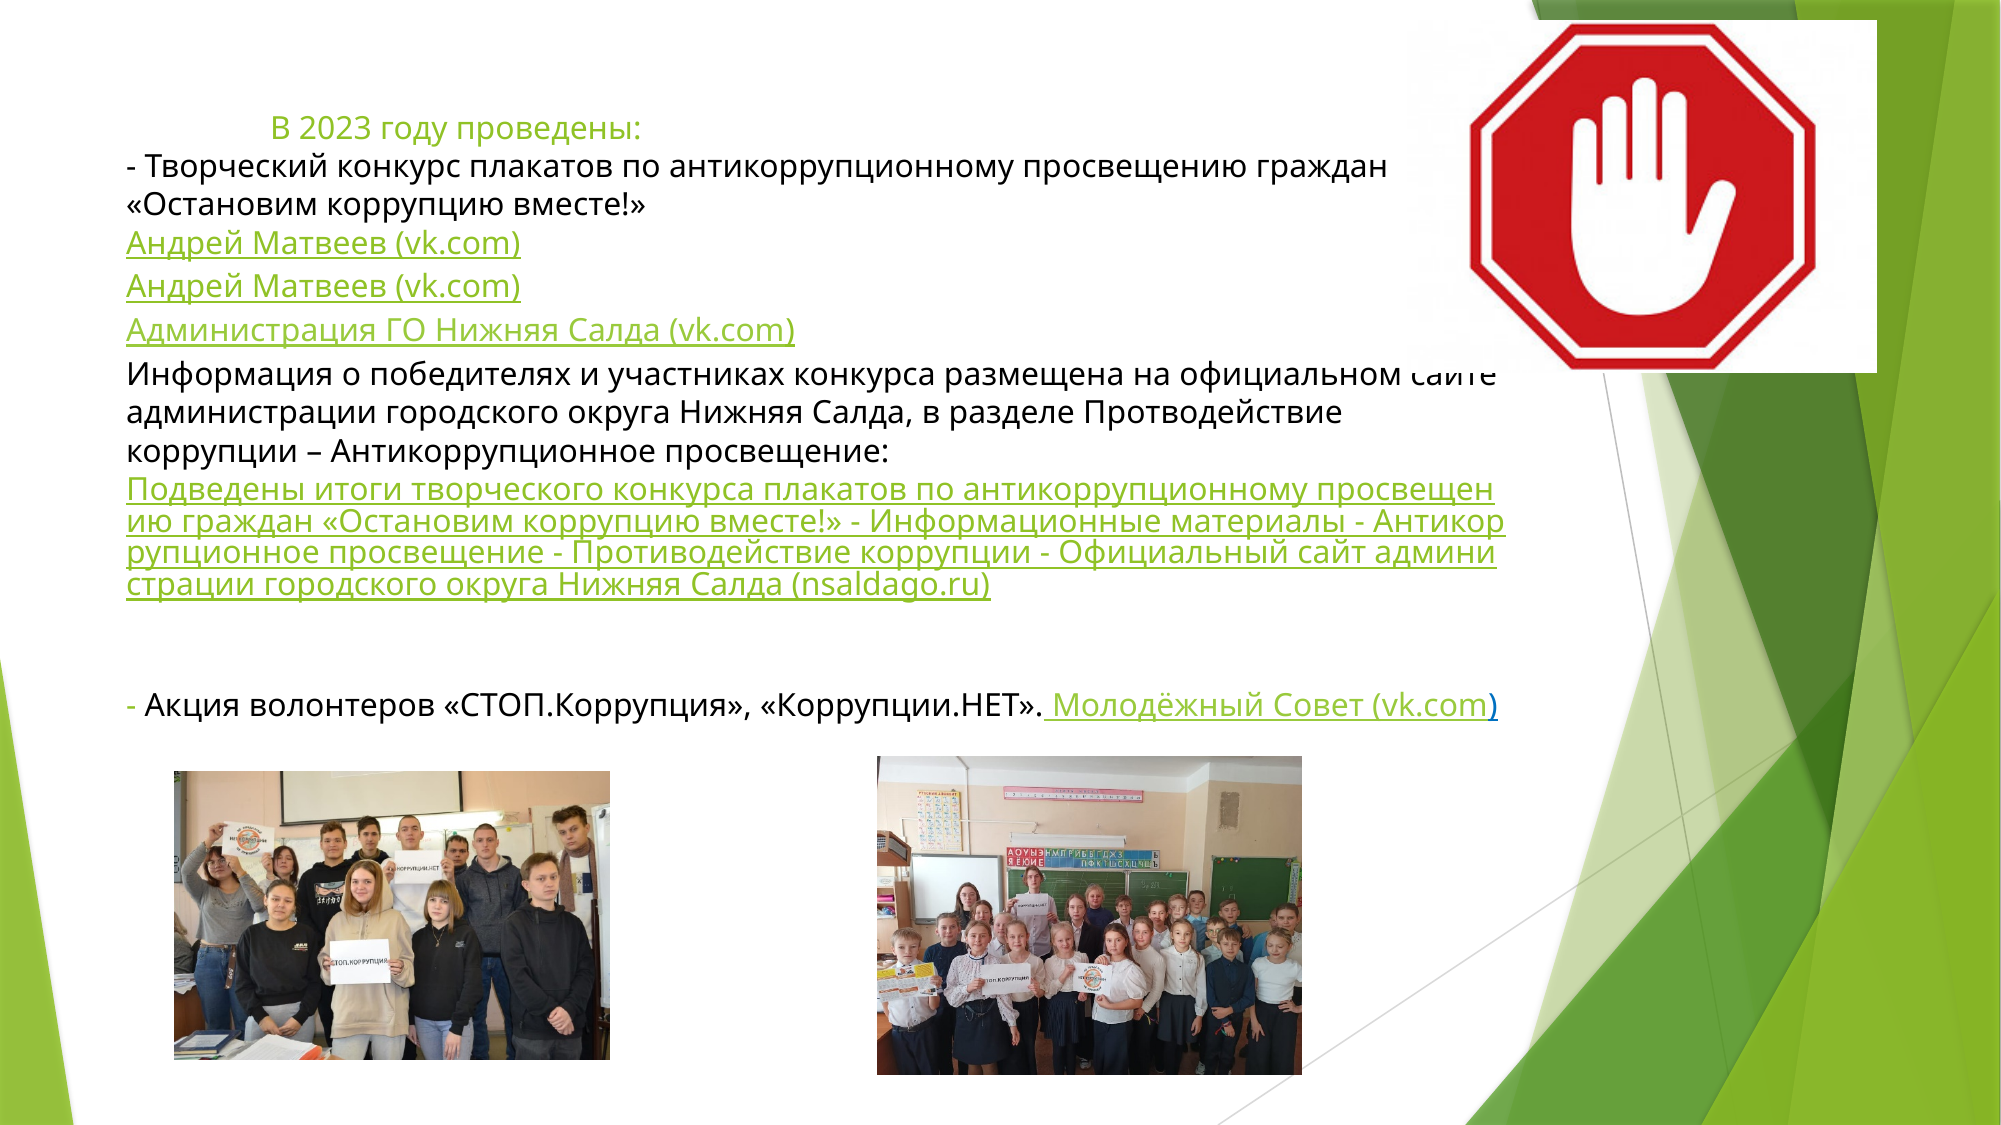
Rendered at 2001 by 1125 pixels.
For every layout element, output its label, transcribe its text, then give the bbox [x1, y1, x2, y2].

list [877, 756, 1303, 1076]
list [1407, 20, 1877, 374]
title В 2023 году проведены: - Творческий конкурс плакатов по антикоррупционному просвещению граждан «Остановим коррупцию вместе!» Андрей Матвеев (vk.com) Андрей Матвеев (vk.com) Администрация ГО Нижняя Салда (vk.com) Информация о победителях и участниках конкурса размещена на официальном сайте администрации городского округа Нижняя Салда, в разделе Протводействие коррупции – Антикоррупционное просвещение: Подведены итоги творческого конкурса плакатов по антикоррупционному просвещению граждан «Остановим коррупцию вместе!» - Информационные материалы - Антикоррупционное просвещение - Противодействие коррупции - Официальный сайт администрации городского округа Нижняя Салда (nsaldago.ru) - Акция волонтеров «СТОП.Коррупция», «Коррупции.НЕТ». Молодёжный Совет (vk.com) [111, 99, 1522, 707]
picture [173, 771, 610, 1061]
